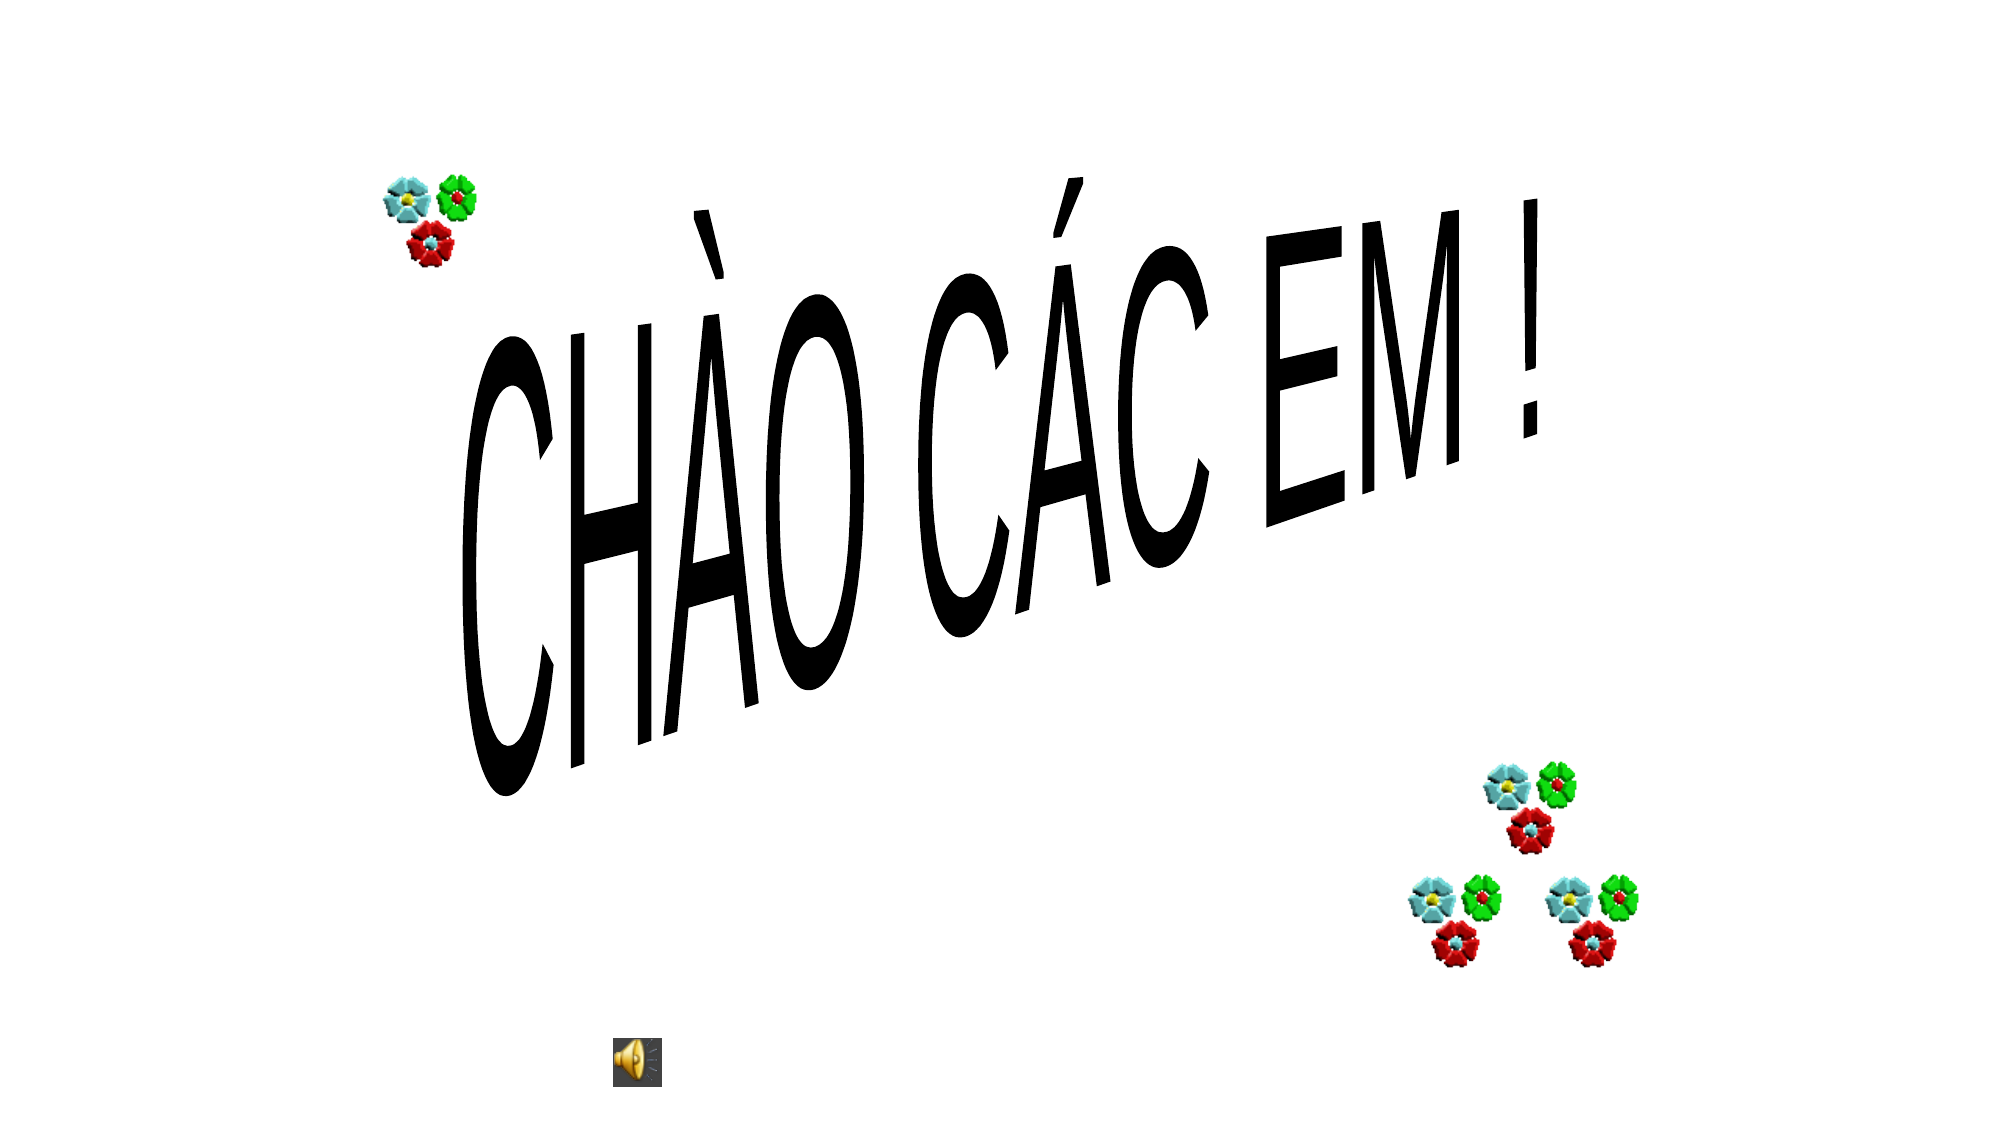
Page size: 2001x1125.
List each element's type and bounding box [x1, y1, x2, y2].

picture [374, 162, 488, 279]
picture [612, 1037, 663, 1088]
picture [1399, 749, 1650, 979]
